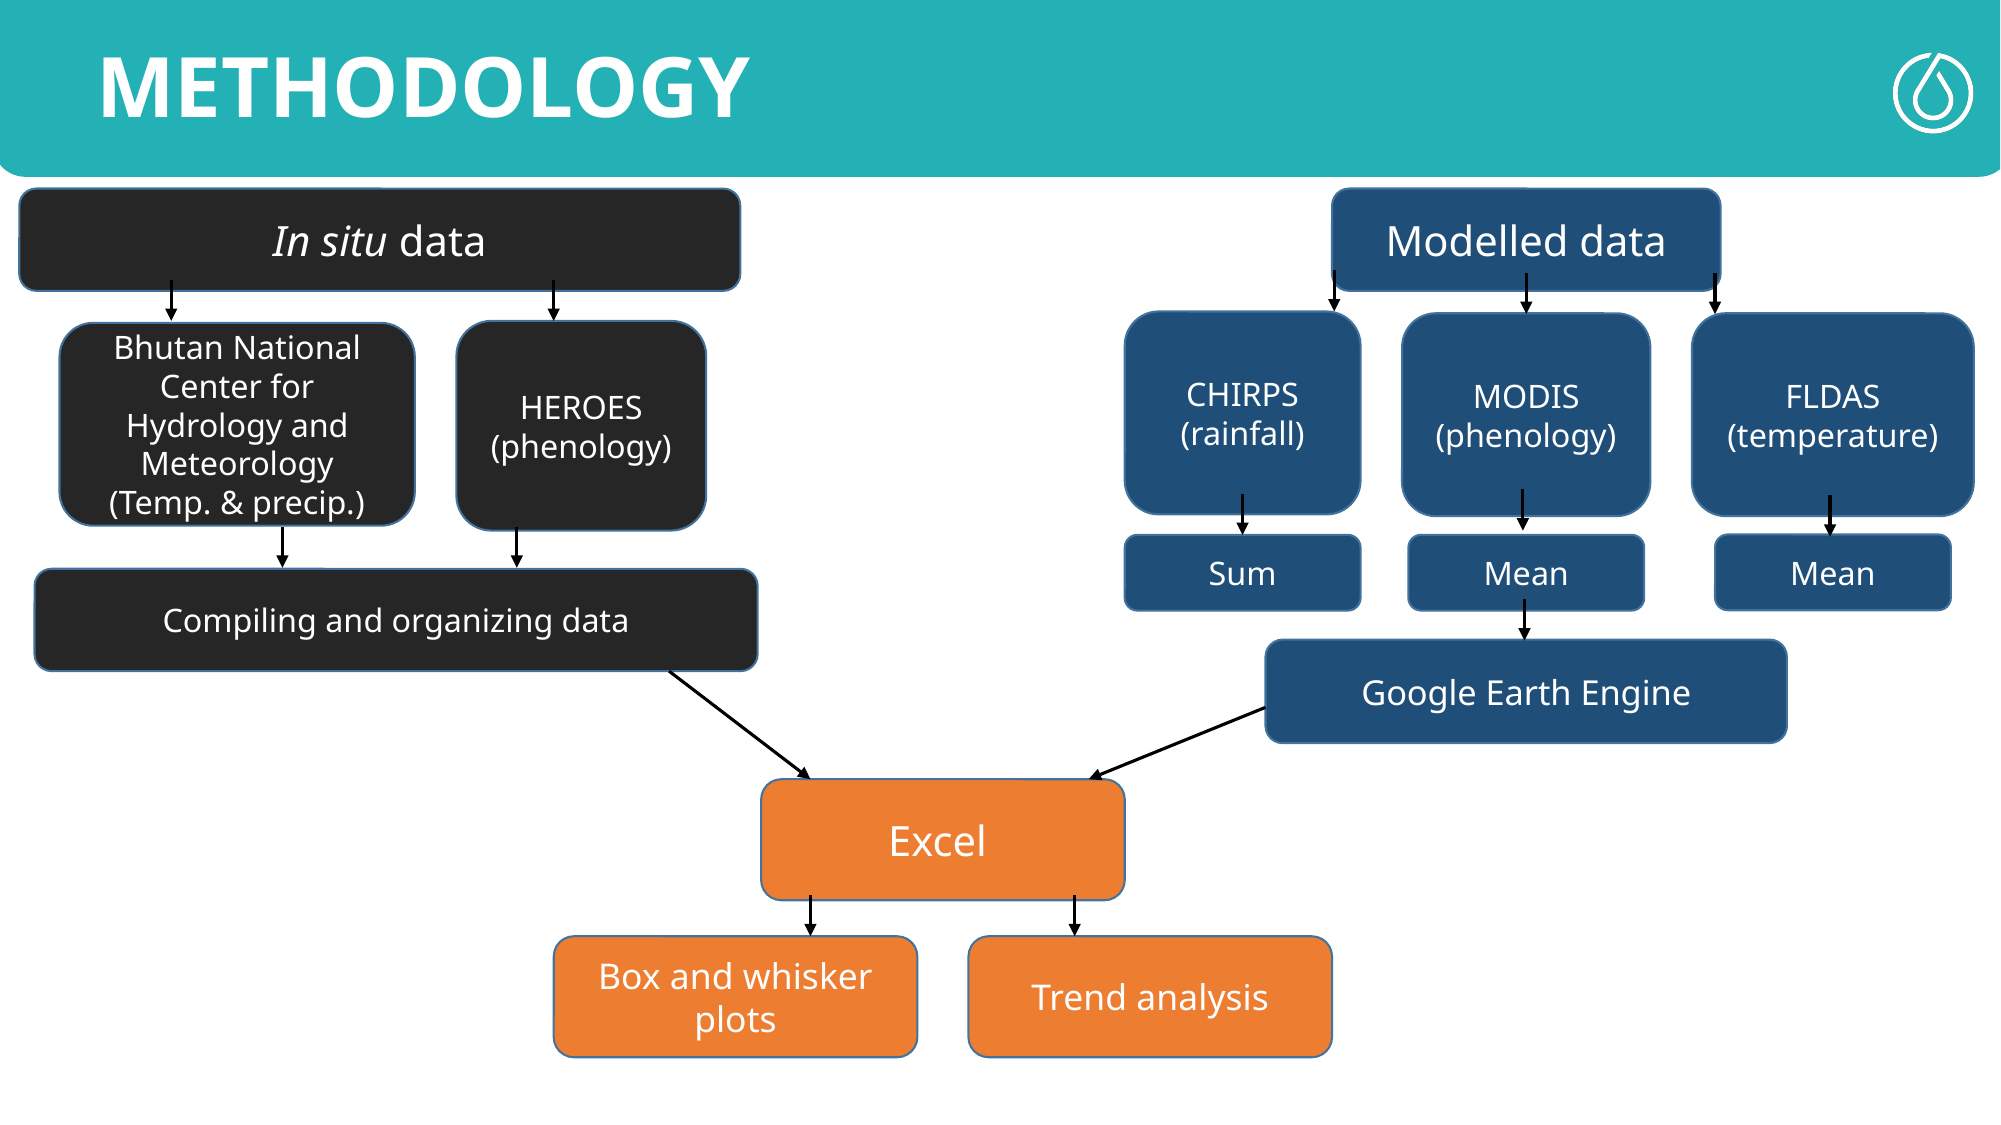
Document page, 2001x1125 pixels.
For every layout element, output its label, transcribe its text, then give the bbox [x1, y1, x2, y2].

text_box Mean [1713, 533, 1952, 612]
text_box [668, 671, 811, 780]
text_box Compiling and organizing data [33, 567, 759, 673]
text_box FLDAS (temperature) [1690, 312, 1975, 518]
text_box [1088, 707, 1266, 780]
text_box Trend analysis [967, 935, 1334, 1059]
text_box Box and whisker plots [552, 935, 919, 1059]
text_box HEROES (phenology) [455, 319, 708, 532]
text_box Bhutan National Center for Hydrology and Meteorology (Temp. & precip.) [58, 321, 416, 527]
text_box METHODOLOGY [81, 56, 1626, 125]
text_box Mean [1407, 533, 1646, 612]
text_box Excel [760, 778, 1126, 902]
text_box Modelled data [1330, 187, 1722, 292]
text_box CHIRPS (rainfall) [1123, 310, 1362, 516]
picture [1890, 49, 1976, 137]
text_box Google Earth Engine [1264, 638, 1788, 745]
text_box Sum [1123, 533, 1362, 612]
text_box MODIS (phenology) [1400, 312, 1652, 518]
text_box In situ data [18, 187, 742, 292]
